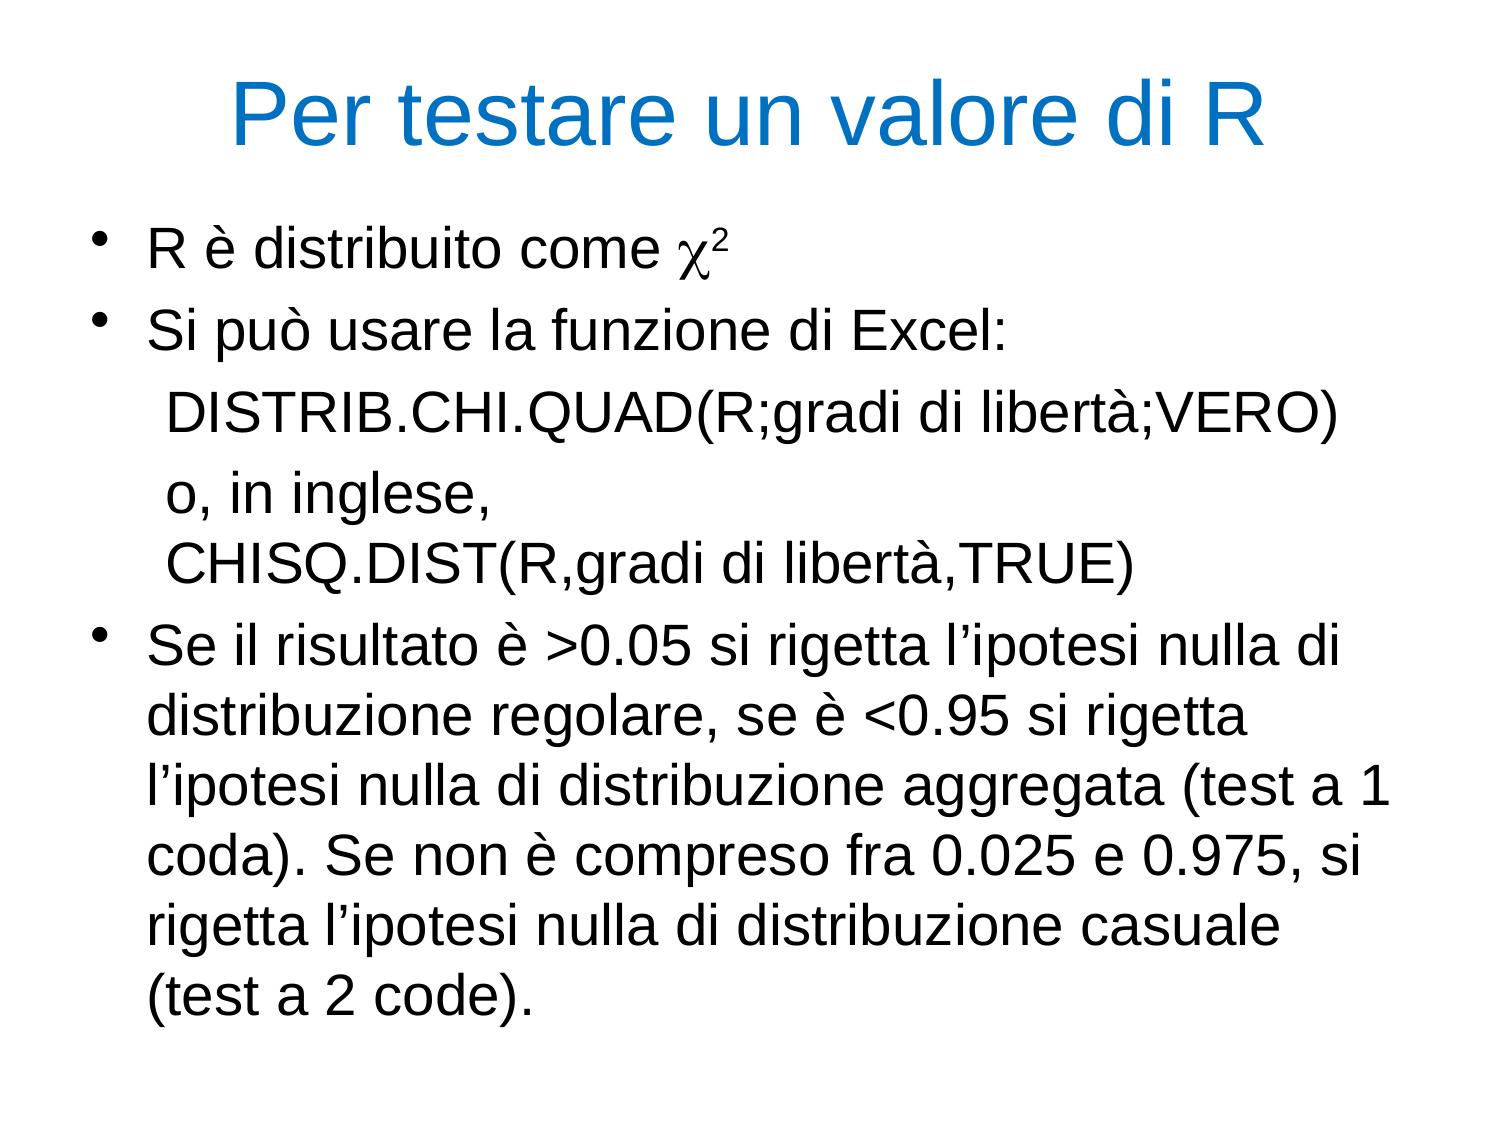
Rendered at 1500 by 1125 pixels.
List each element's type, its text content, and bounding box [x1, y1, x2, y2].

list R è distribuito come c2 Si può usare la funzione di Excel: DISTRIB.CHI.QUAD(R;gradi di libertà;VERO) o, in inglese, CHISQ.DIST(R,gradi di libertà,TRUE) Se il risultato è >0.05 si rigetta l’ipotesi nulla di distribuzione regolare, se è <0.95 si rigetta l’ipotesi nulla di distribuzione aggregata (test a 1 coda). Se non è compreso fra 0.025 e 0.975, si rigetta l’ipotesi nulla di distribuzione casuale (test a 2 code). [75, 202, 1425, 976]
title Per testare un valore di R [75, 15, 1425, 202]
